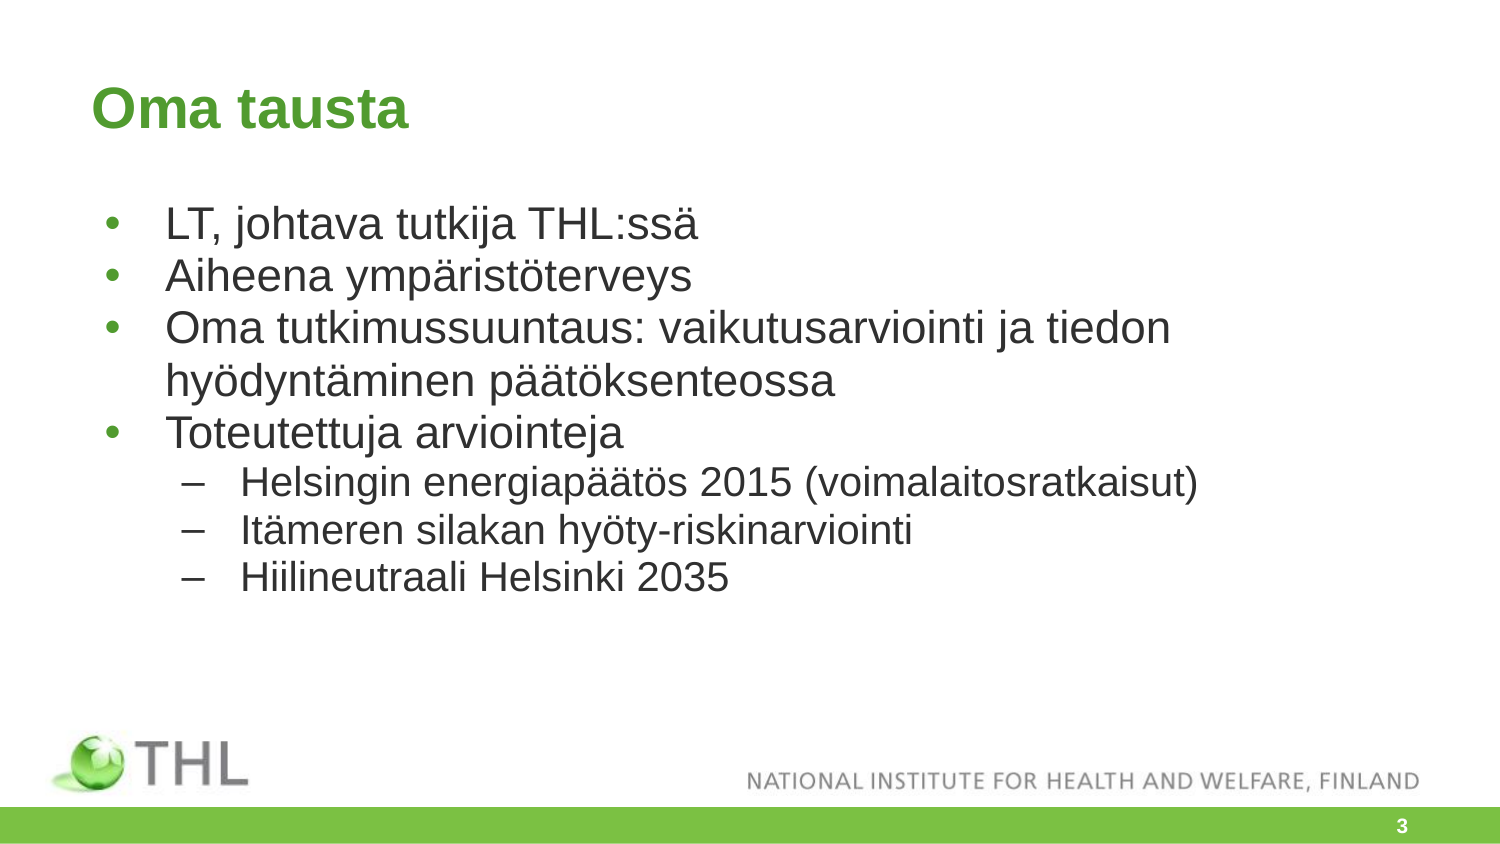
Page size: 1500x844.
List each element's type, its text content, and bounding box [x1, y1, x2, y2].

title Oma tausta [76, 32, 1424, 156]
picture [715, 763, 1465, 801]
picture [24, 719, 275, 803]
slide_number ‹#› [1246, 811, 1424, 839]
list LT, johtava tutkija THL:ssä Aiheena ympäristöterveys Oma tutkimussuuntaus: vaikutusarviointi ja tiedon hyödyntäminen päätöksenteossa Toteutettuja arviointeja Helsingin energiapäätös 2015 (voimalaitosratkaisut) Itämeren silakan hyöty-riskinarviointi Hiilineutraali Helsinki 2035 [75, 182, 1424, 724]
